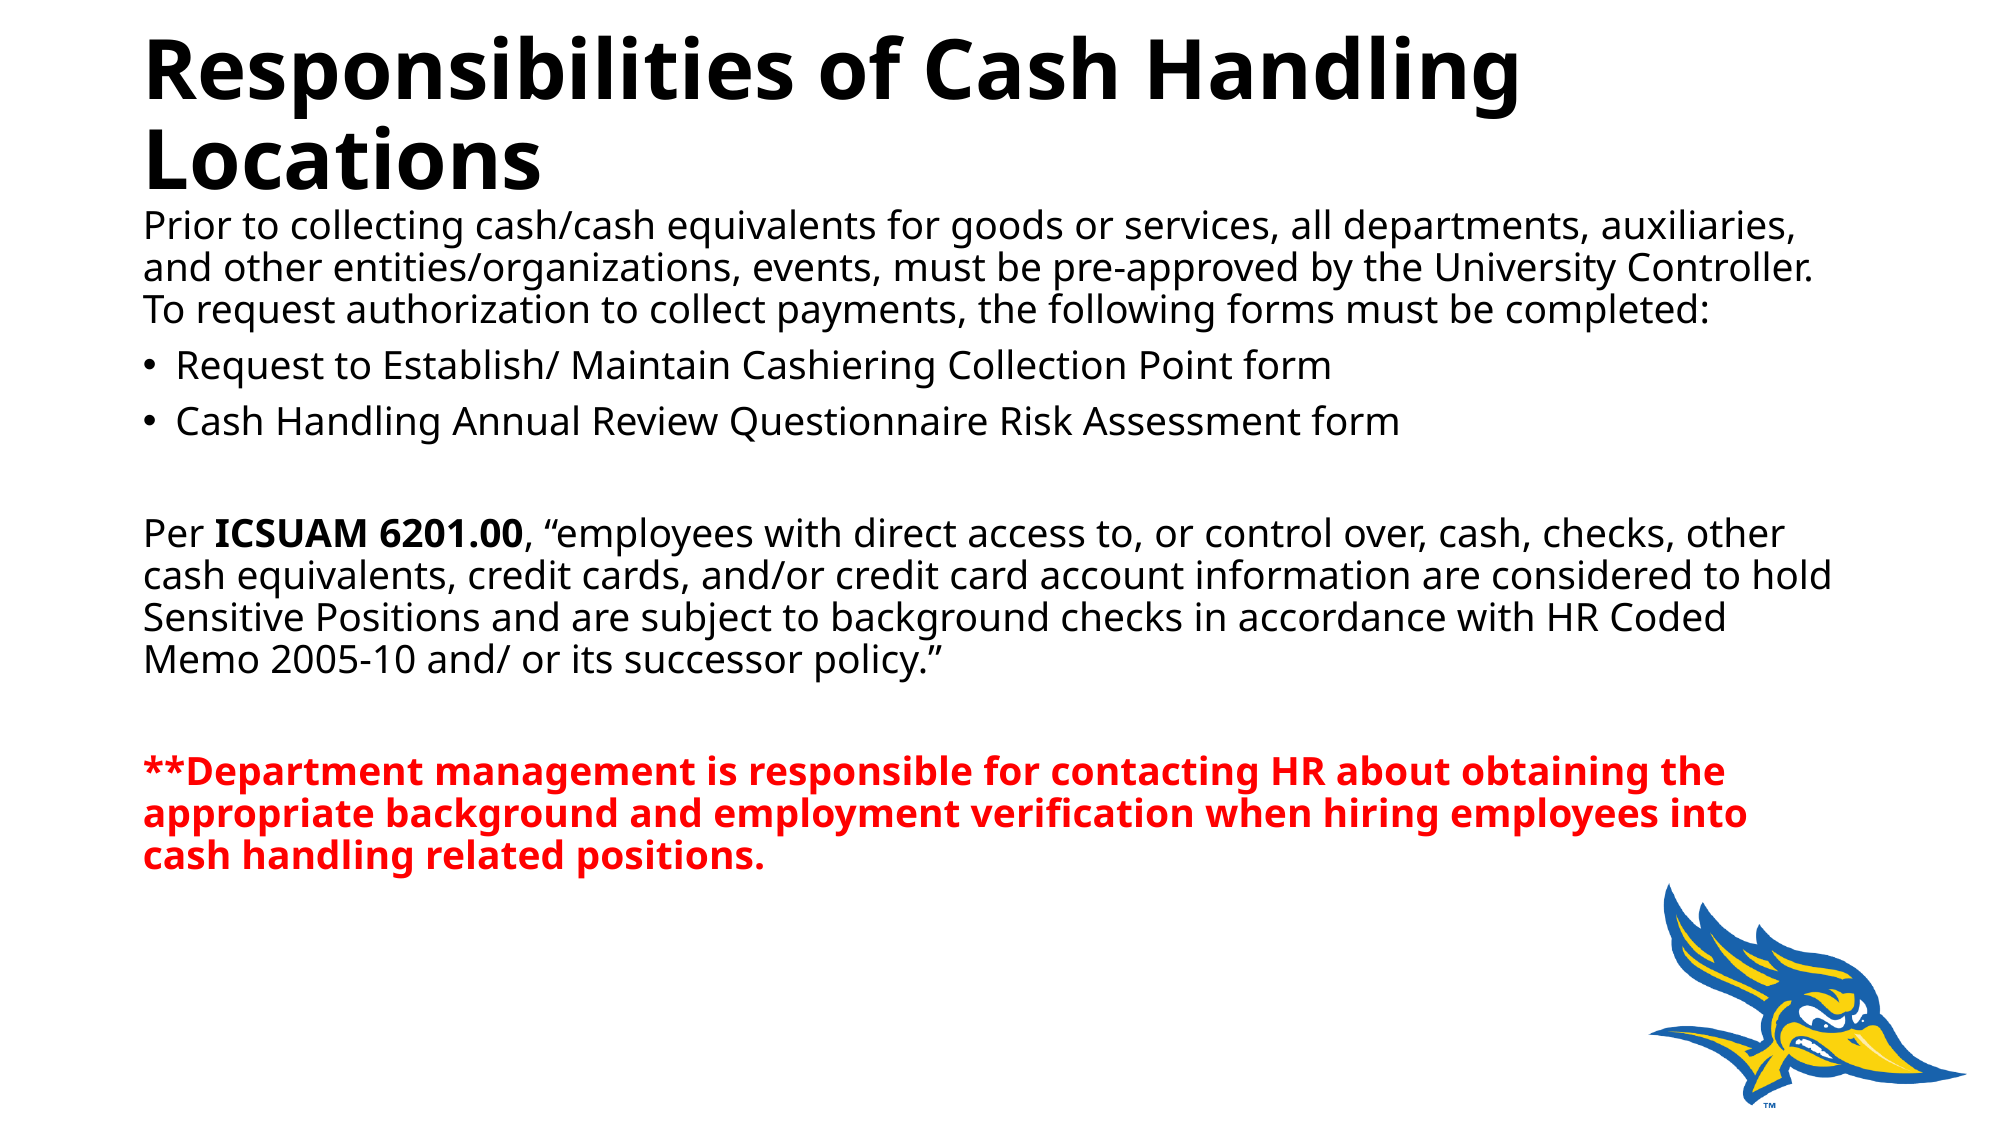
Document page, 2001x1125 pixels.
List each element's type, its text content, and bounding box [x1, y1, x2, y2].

picture [1648, 883, 1967, 1109]
list Prior to collecting cash/cash equivalents for goods or services, all departments, auxiliaries, and other entities/organizations, events, must be pre-approved by the University Controller. To request authorization to collect payments, the following forms must be completed: Request to Establish/ Maintain Cashiering Collection Point form Cash Handling Annual Review Questionnaire Risk Assessment form Per ICSUAM 6201.00, “employees with direct access to, or control over, cash, checks, other cash equivalents, credit cards, and/or credit card account information are considered to hold Sensitive Positions and are subject to background checks in accordance with HR Coded Memo 2005-10 and/ or its successor policy.” **Department management is responsible for contacting HR about obtaining the appropriate background and employment verification when hiring employees into cash handling related positions. [127, 198, 1853, 912]
title Responsibilities of Cash Handling Locations [127, 8, 1853, 198]
